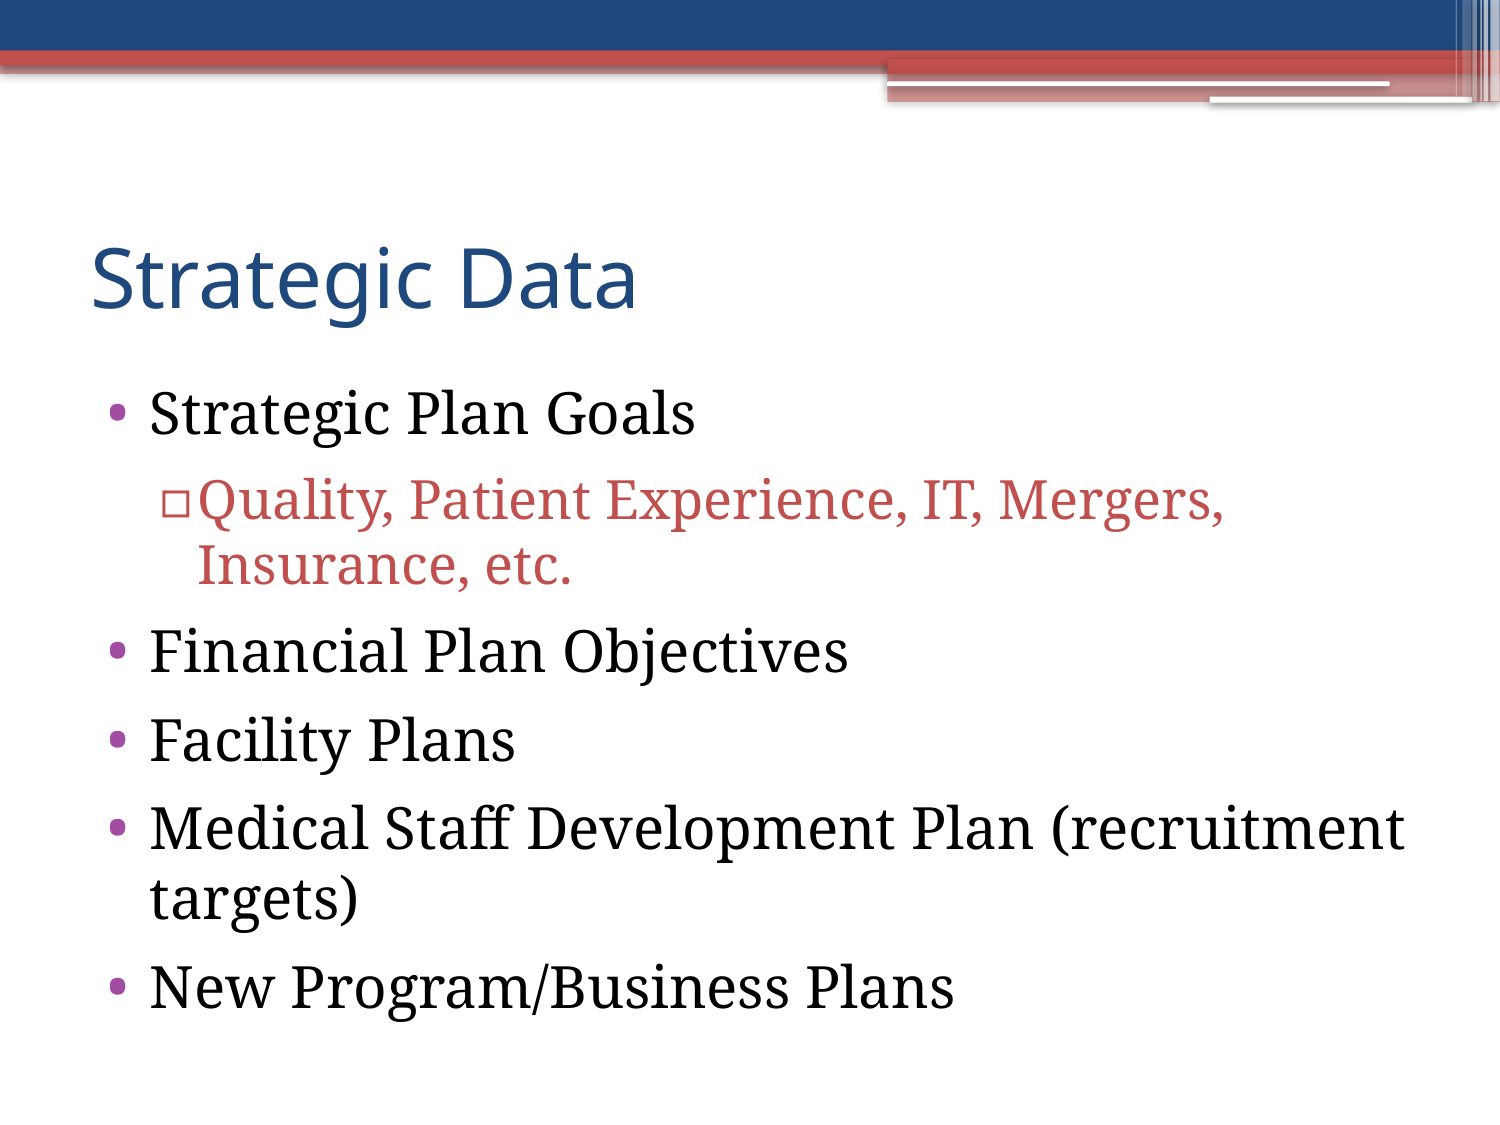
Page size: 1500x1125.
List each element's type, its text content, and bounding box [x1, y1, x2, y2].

title Strategic Data [74, 187, 1426, 363]
list Strategic Plan Goals Quality, Patient Experience, IT, Mergers, Insurance, etc. Financial Plan Objectives Facility Plans Medical Staff Development Plan (recruitment targets) New Program/Business Plans [74, 368, 1426, 1079]
